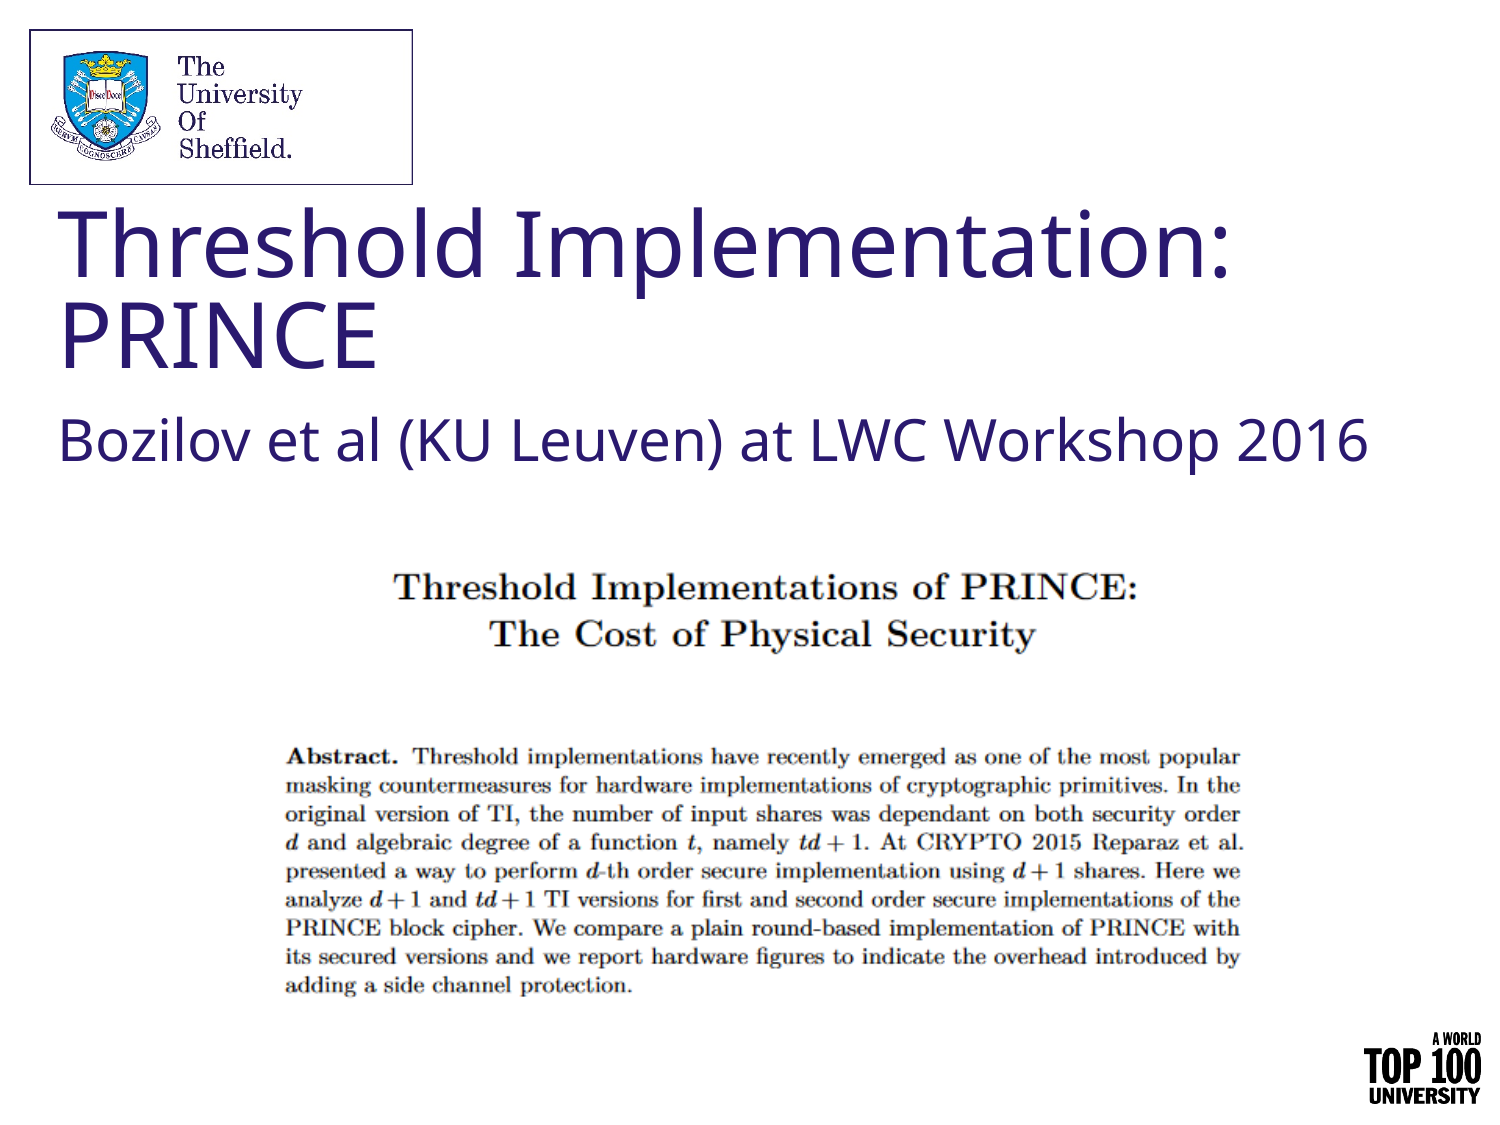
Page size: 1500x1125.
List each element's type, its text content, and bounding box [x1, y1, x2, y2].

picture [29, 29, 413, 185]
title Threshold Implementation: PRINCE [41, 196, 1483, 315]
picture [1364, 1032, 1481, 1104]
list Bozilov et al (KU Leuven) at LWC Workshop 2016 [41, 219, 1459, 1071]
picture [220, 526, 1270, 1048]
